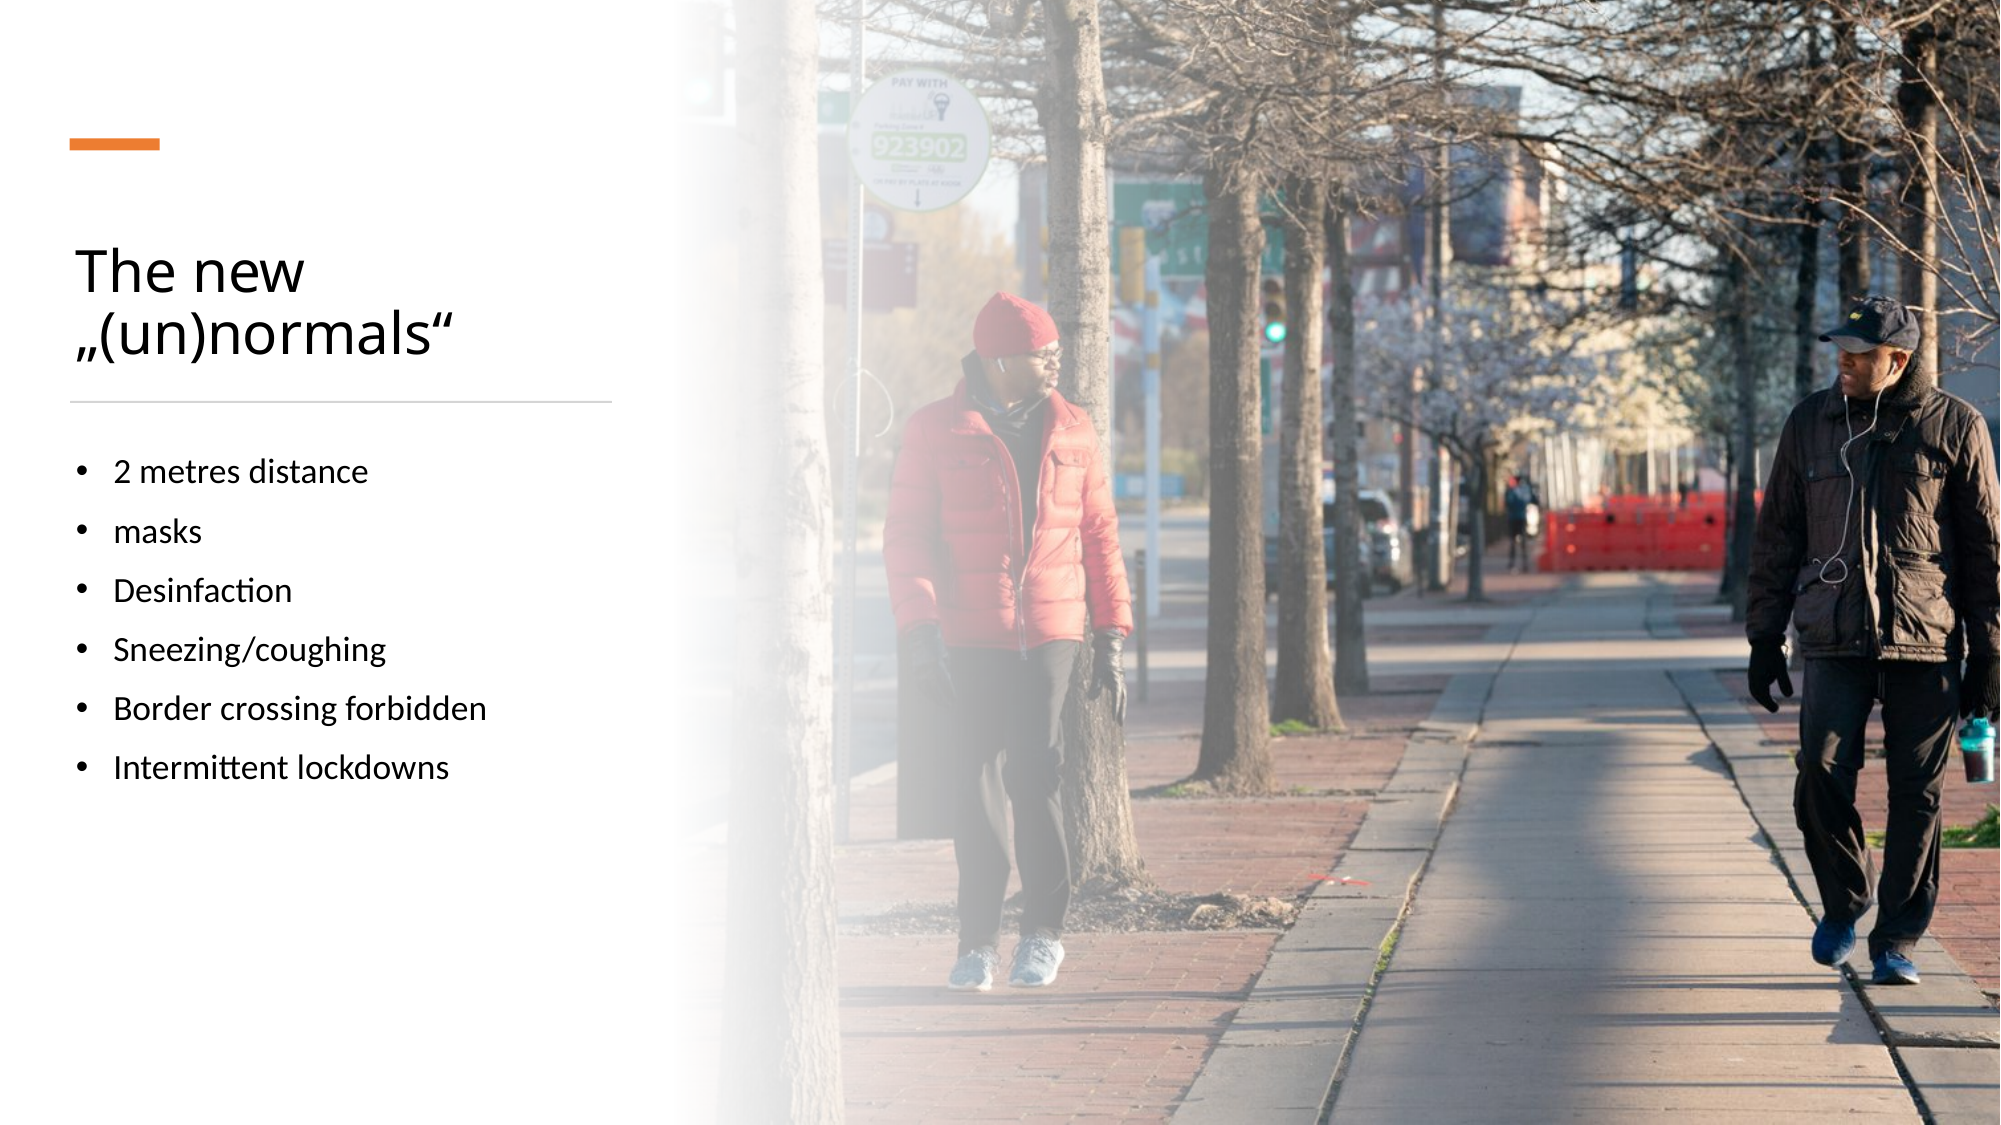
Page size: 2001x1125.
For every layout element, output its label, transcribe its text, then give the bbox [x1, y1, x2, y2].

text_box [0, 0, 577, 1125]
text_box [69, 137, 161, 151]
list 2 metres distance masks Desinfaction Sneezing/coughing Border crossing forbidden Intermittent lockdowns [60, 445, 577, 972]
title The new „(un)normals“ [60, 190, 577, 375]
picture [577, 0, 2000, 1125]
